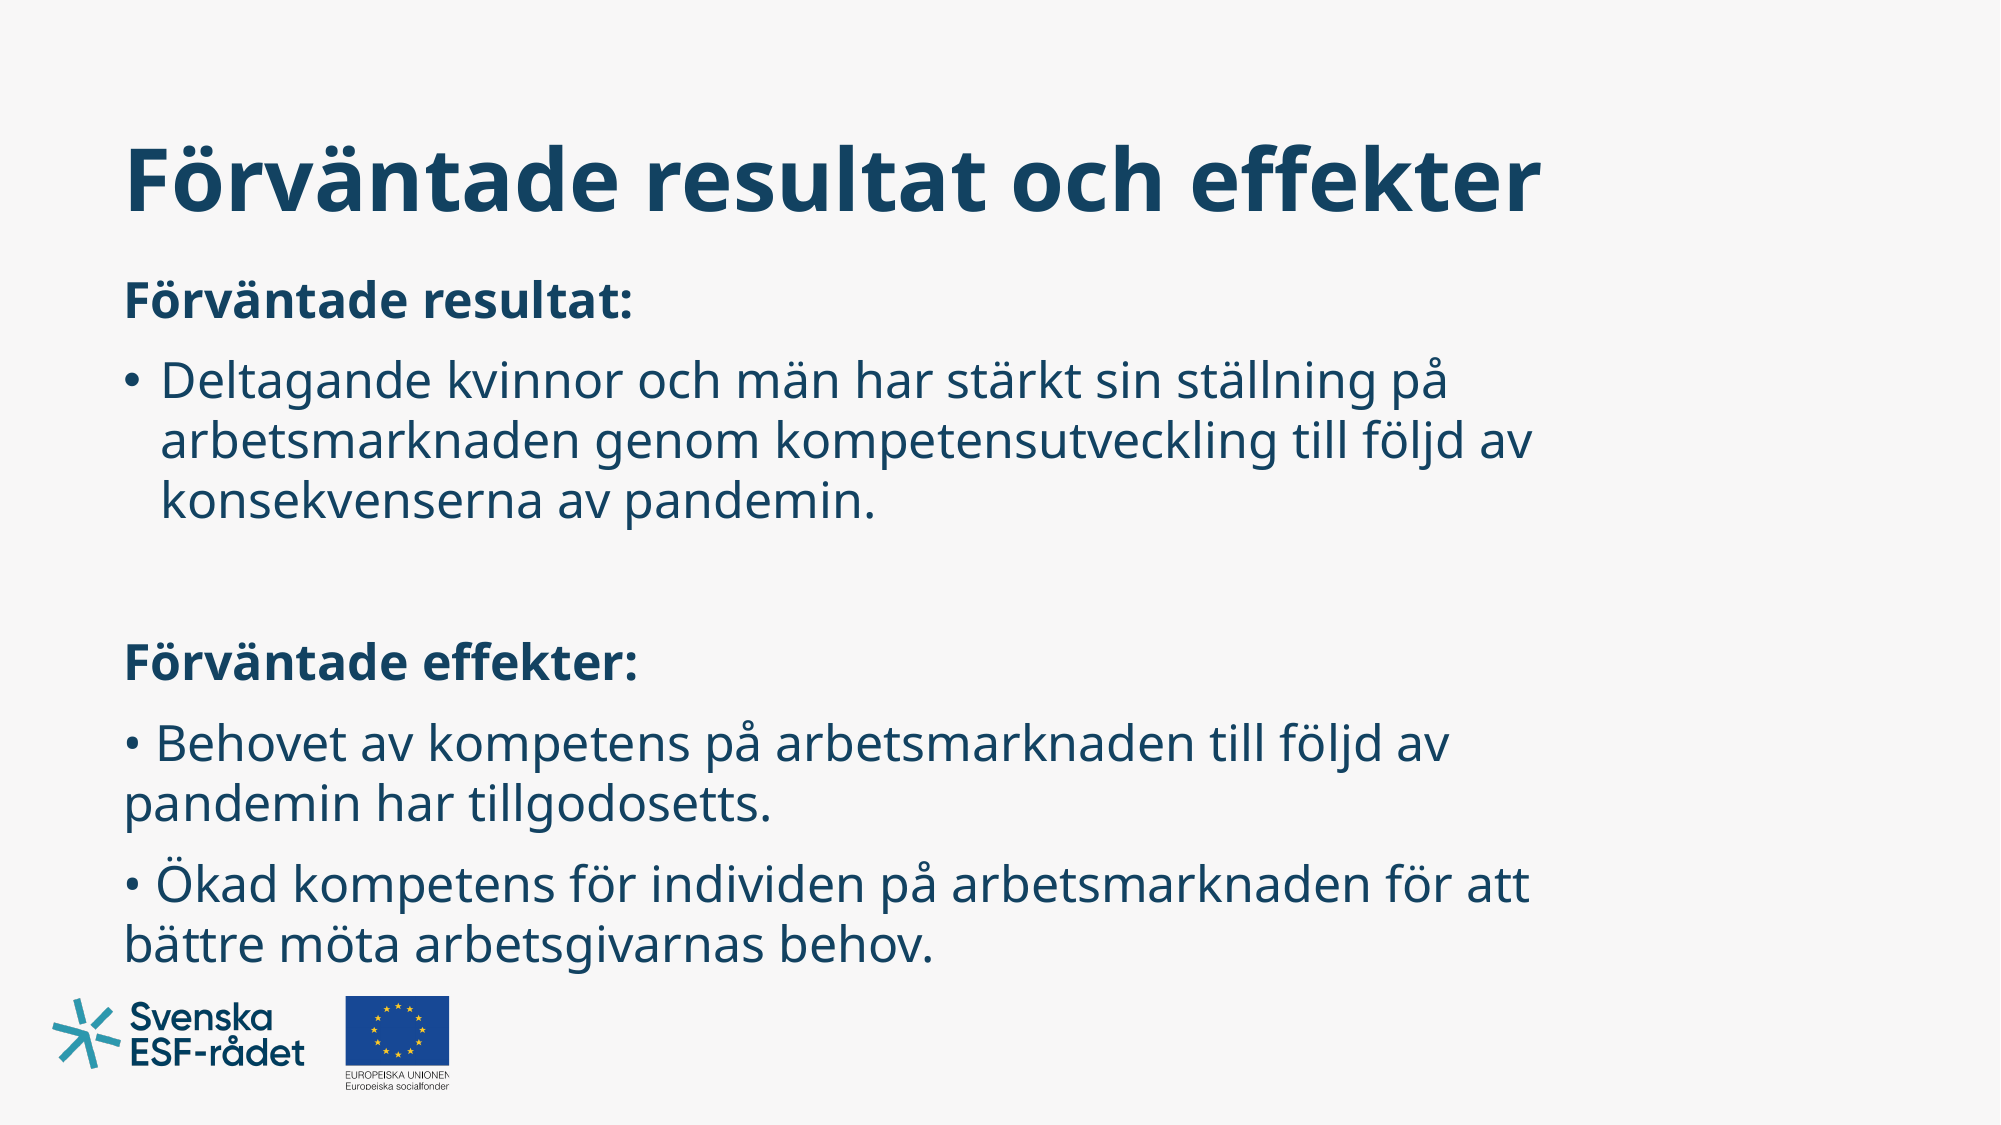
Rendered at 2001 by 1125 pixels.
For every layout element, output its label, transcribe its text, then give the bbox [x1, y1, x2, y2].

picture [51, 998, 305, 1069]
list Förväntade resultat: Deltagande kvinnor och män har stärkt sin ställning på arbetsmarknaden genom kompetensutveckling till följd av konsekvenserna av pandemin. Förväntade effekter: • Behovet av kompetens på arbetsmarknaden till följd av pandemin har tillgodosetts. • Ökad kompetens för individen på arbetsmarknaden för att bättre möta arbetsgivarnas behov. [108, 260, 1675, 908]
title Förväntade resultat och effekter [108, 67, 1604, 260]
